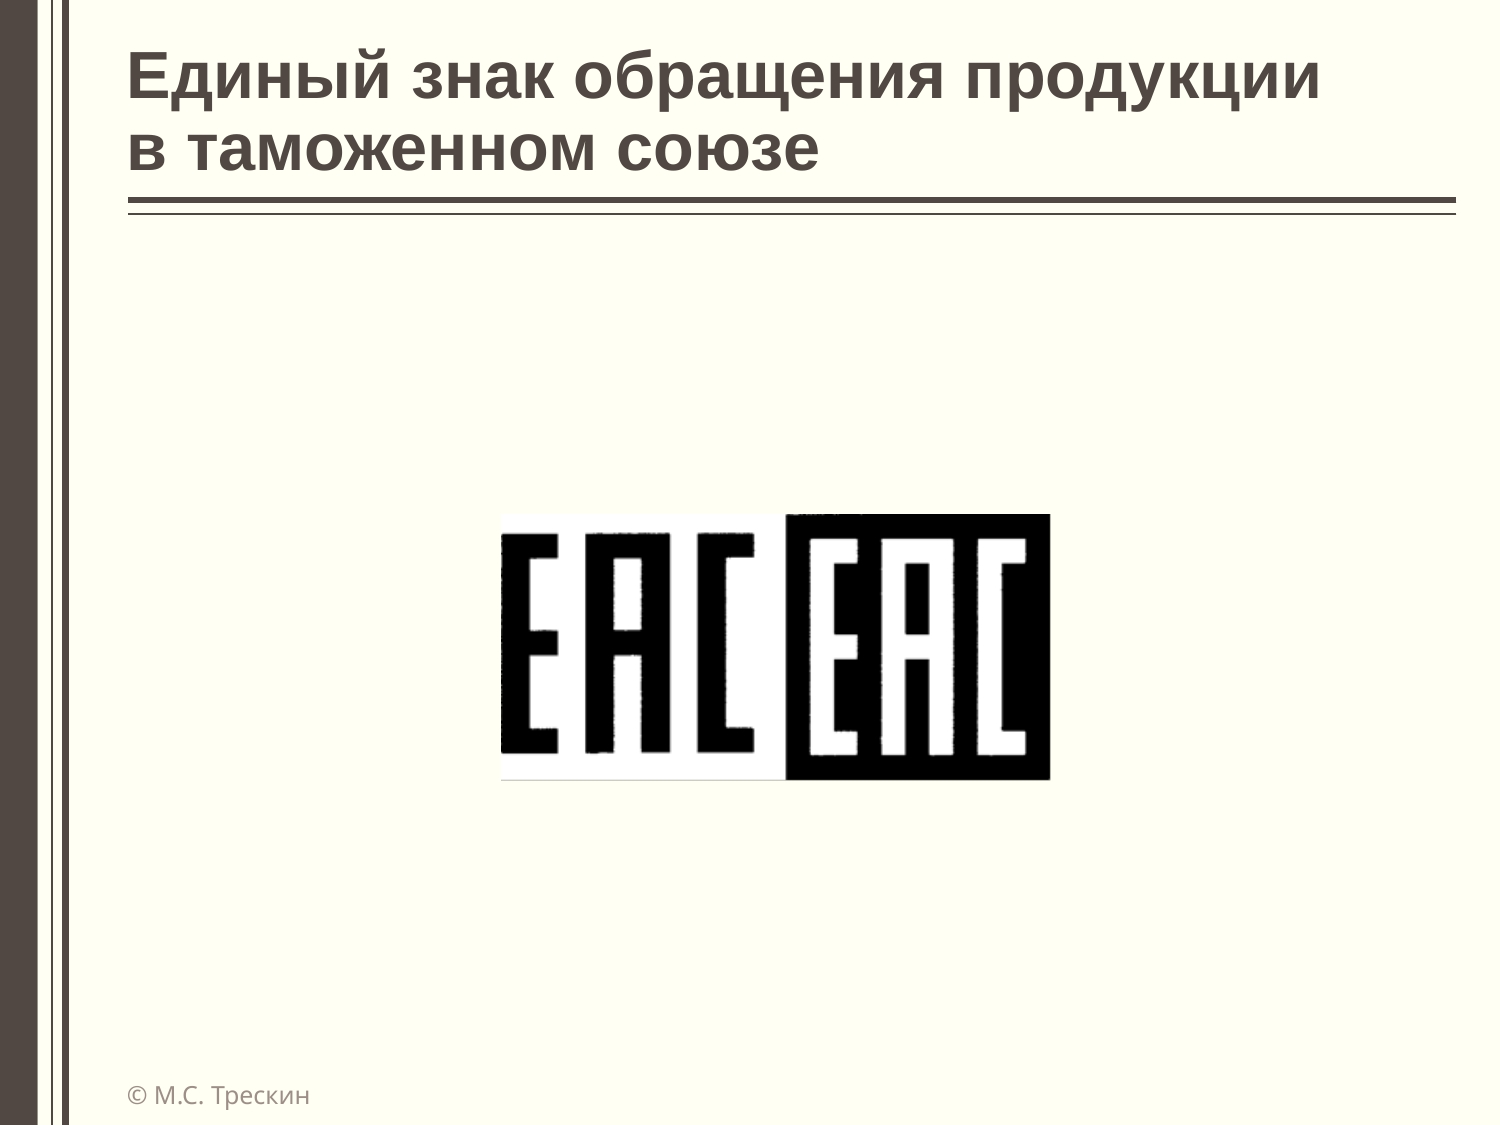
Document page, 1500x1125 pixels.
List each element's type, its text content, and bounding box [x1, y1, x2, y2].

footer © М.С. Трескин [126, 1066, 905, 1125]
title Единый знак обращения продукции в таможенном союзе [126, 12, 1457, 193]
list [501, 514, 1052, 782]
